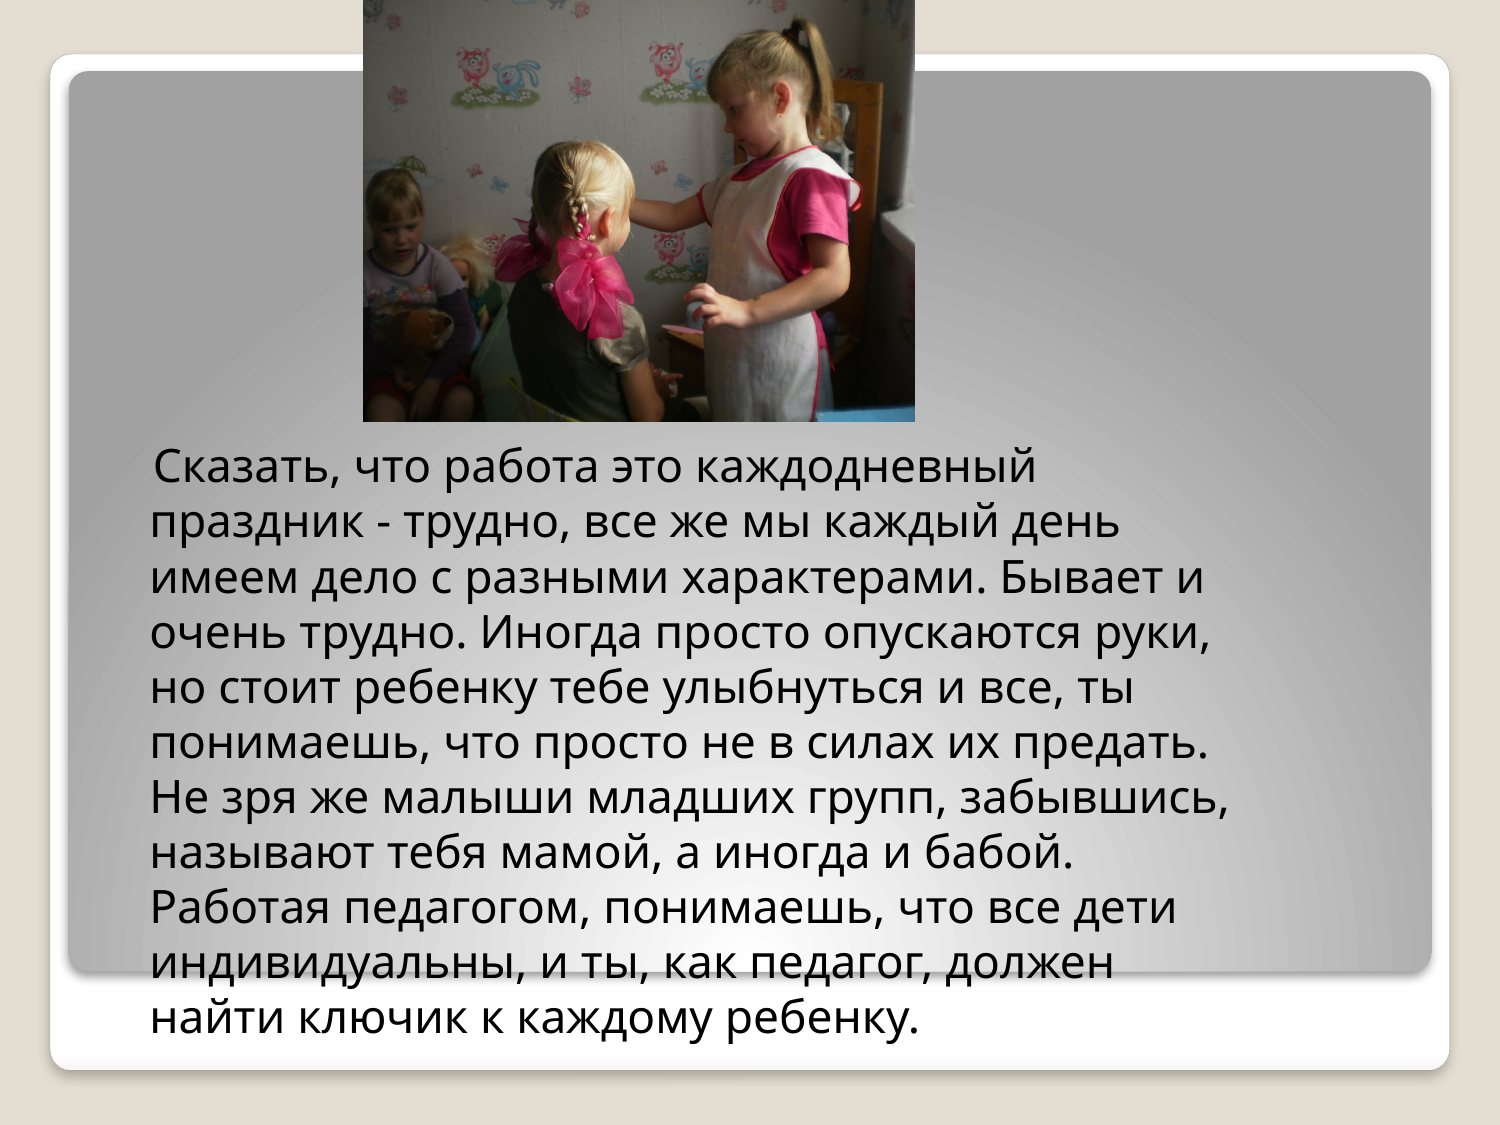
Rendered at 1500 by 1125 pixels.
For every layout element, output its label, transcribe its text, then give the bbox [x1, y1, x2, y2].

list Сказать, что работа это каждодневный праздник - трудно, все же мы каждый день имеем дело с разными характерами. Бывает и очень трудно. Иногда просто опускаются руки, но стоит ребенку тебе улыбнуться и все, ты понимаешь, что просто не в силах их предать. Не зря же малыши младших групп, забывшись, называют тебя мамой, а иногда и бабой. Работая педагогом, понимаешь, что все дети индивидуальны, и ты, как педагог, должен найти ключик к каждому ребенку. [75, 421, 1263, 1059]
picture [363, 0, 915, 423]
